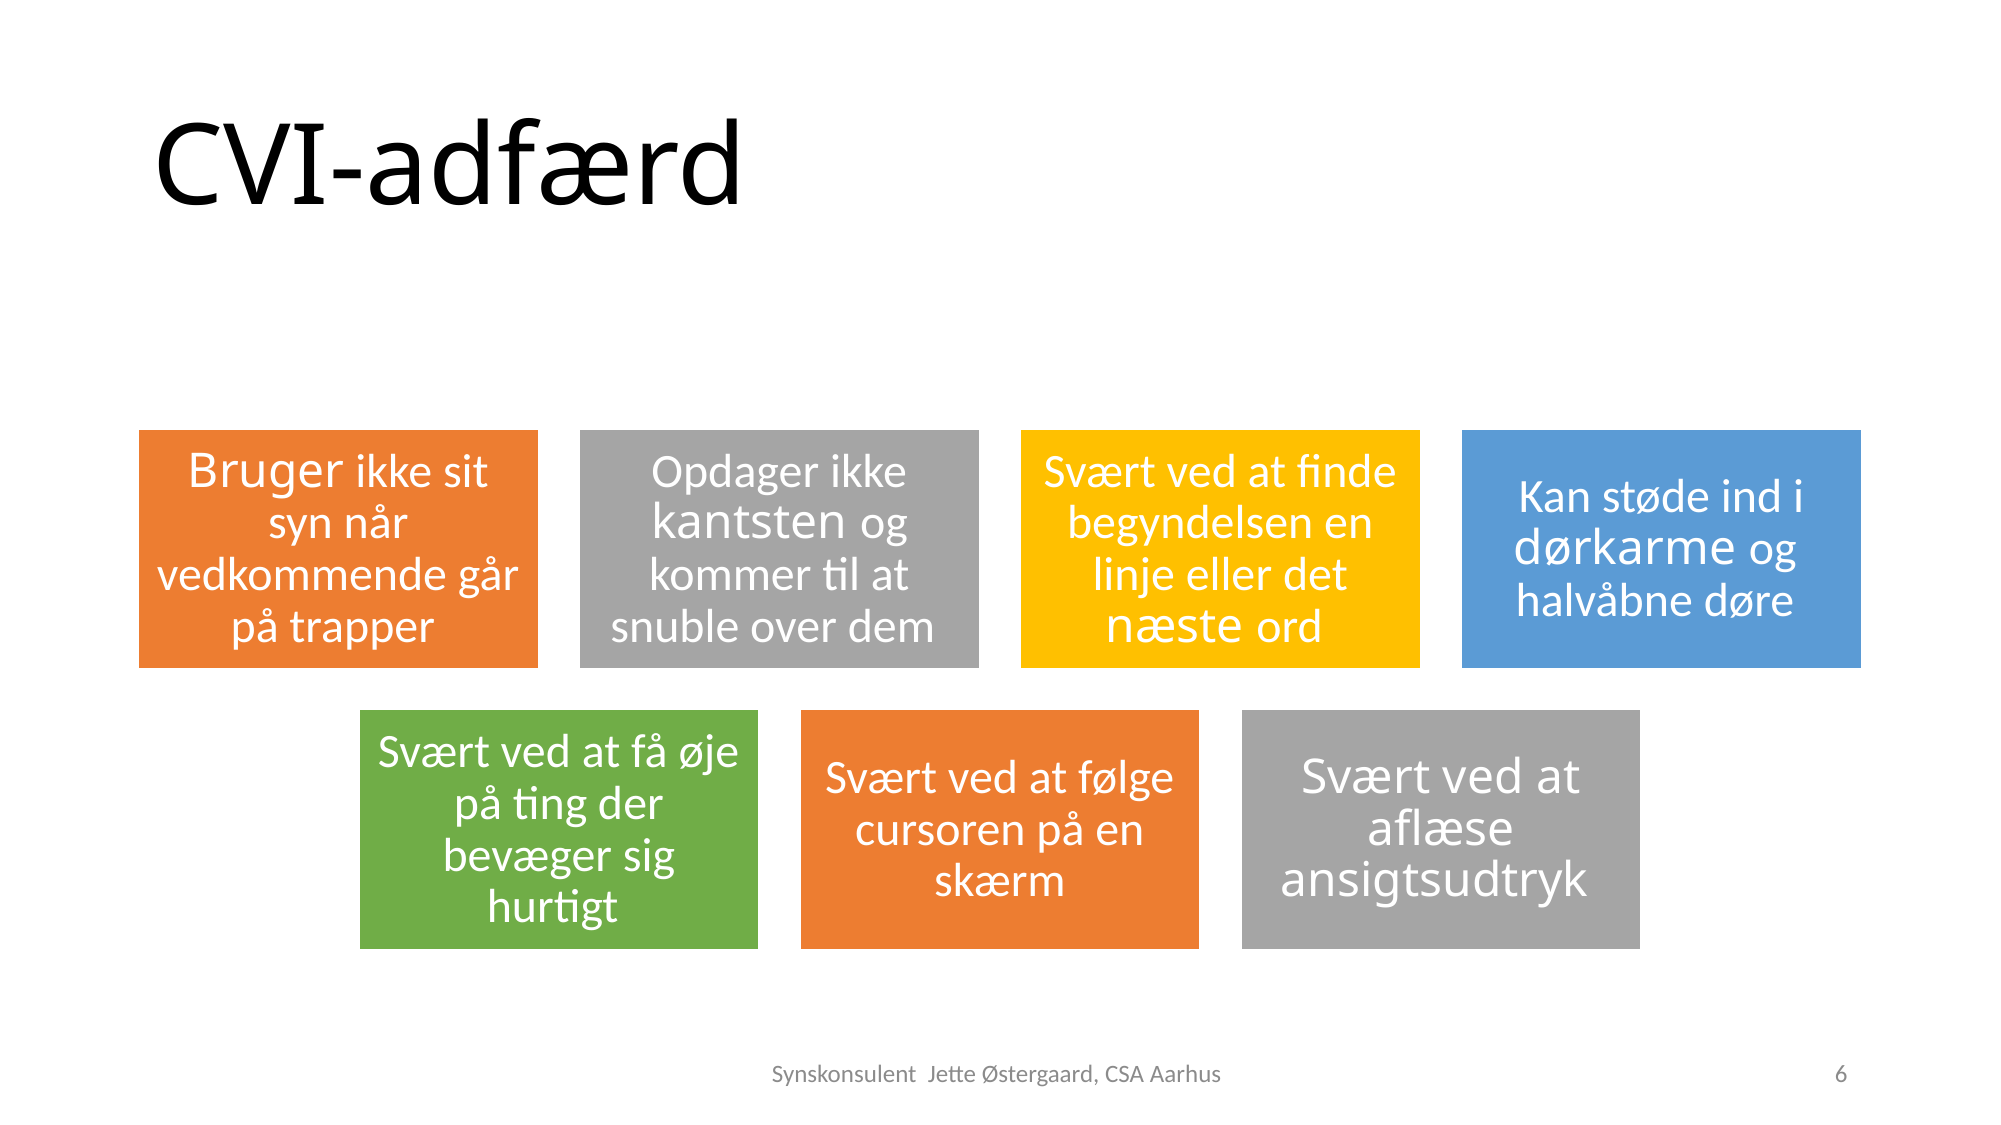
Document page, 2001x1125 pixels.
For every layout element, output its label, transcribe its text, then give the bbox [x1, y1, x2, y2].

title CVI-adfærd [137, 59, 1863, 278]
footer Synskonsulent Jette Østergaard, CSA Aarhus [662, 1042, 1338, 1103]
slide_number 6 [1412, 1042, 1863, 1103]
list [137, 365, 1863, 1014]
